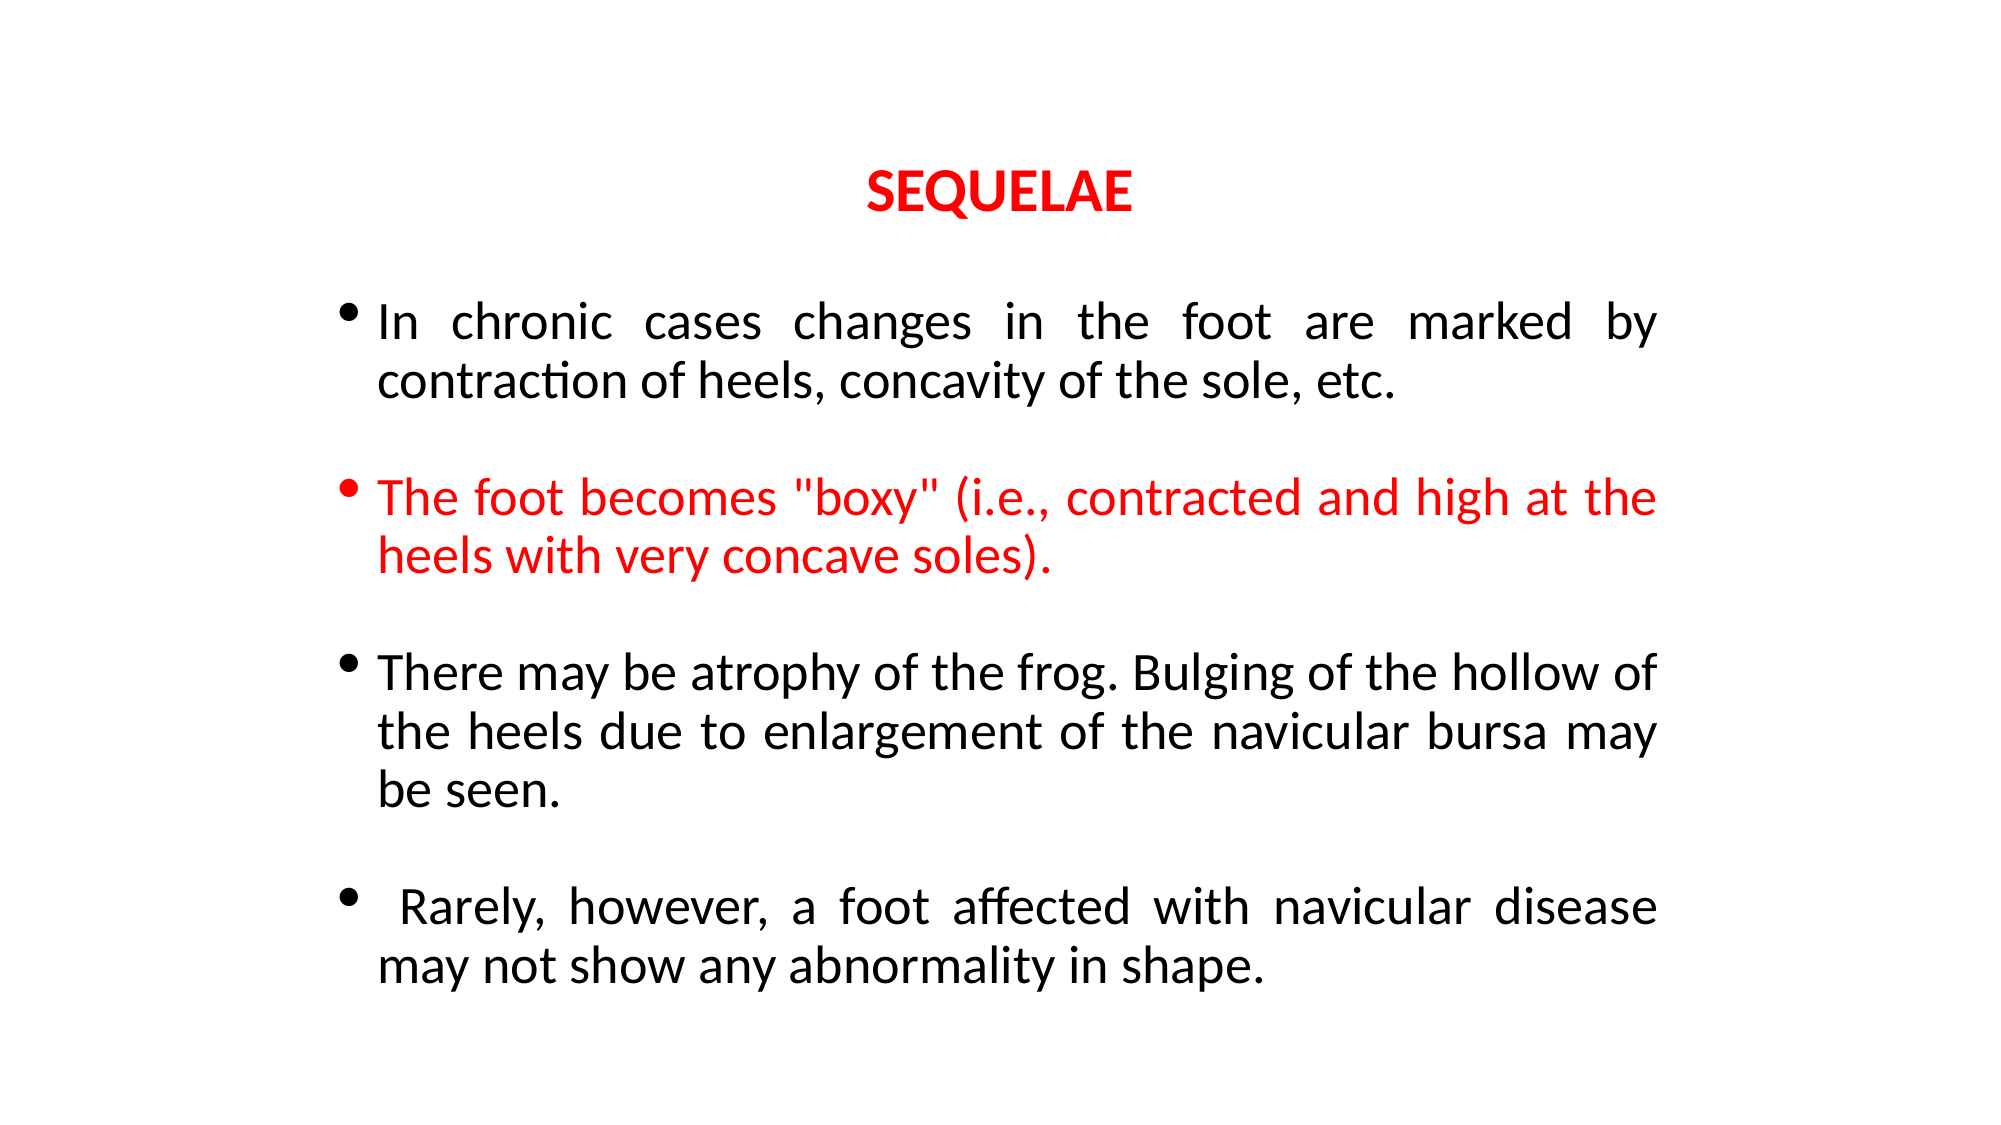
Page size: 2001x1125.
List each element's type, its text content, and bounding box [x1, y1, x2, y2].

list SEQUELAE In chronic cases changes in the foot are marked by contrac­tion of heels, concavity of the sole, etc. The foot becomes "boxy" (i.e., contracted and high at the heels with very concave soles). There may be atrophy of the frog. Bulging of the hollow of the heels due to enlargement of the navicular bursa may be seen. Rarely, however, a foot affected with navicular disease may not show any abnormality in shape. [324, 87, 1675, 1013]
